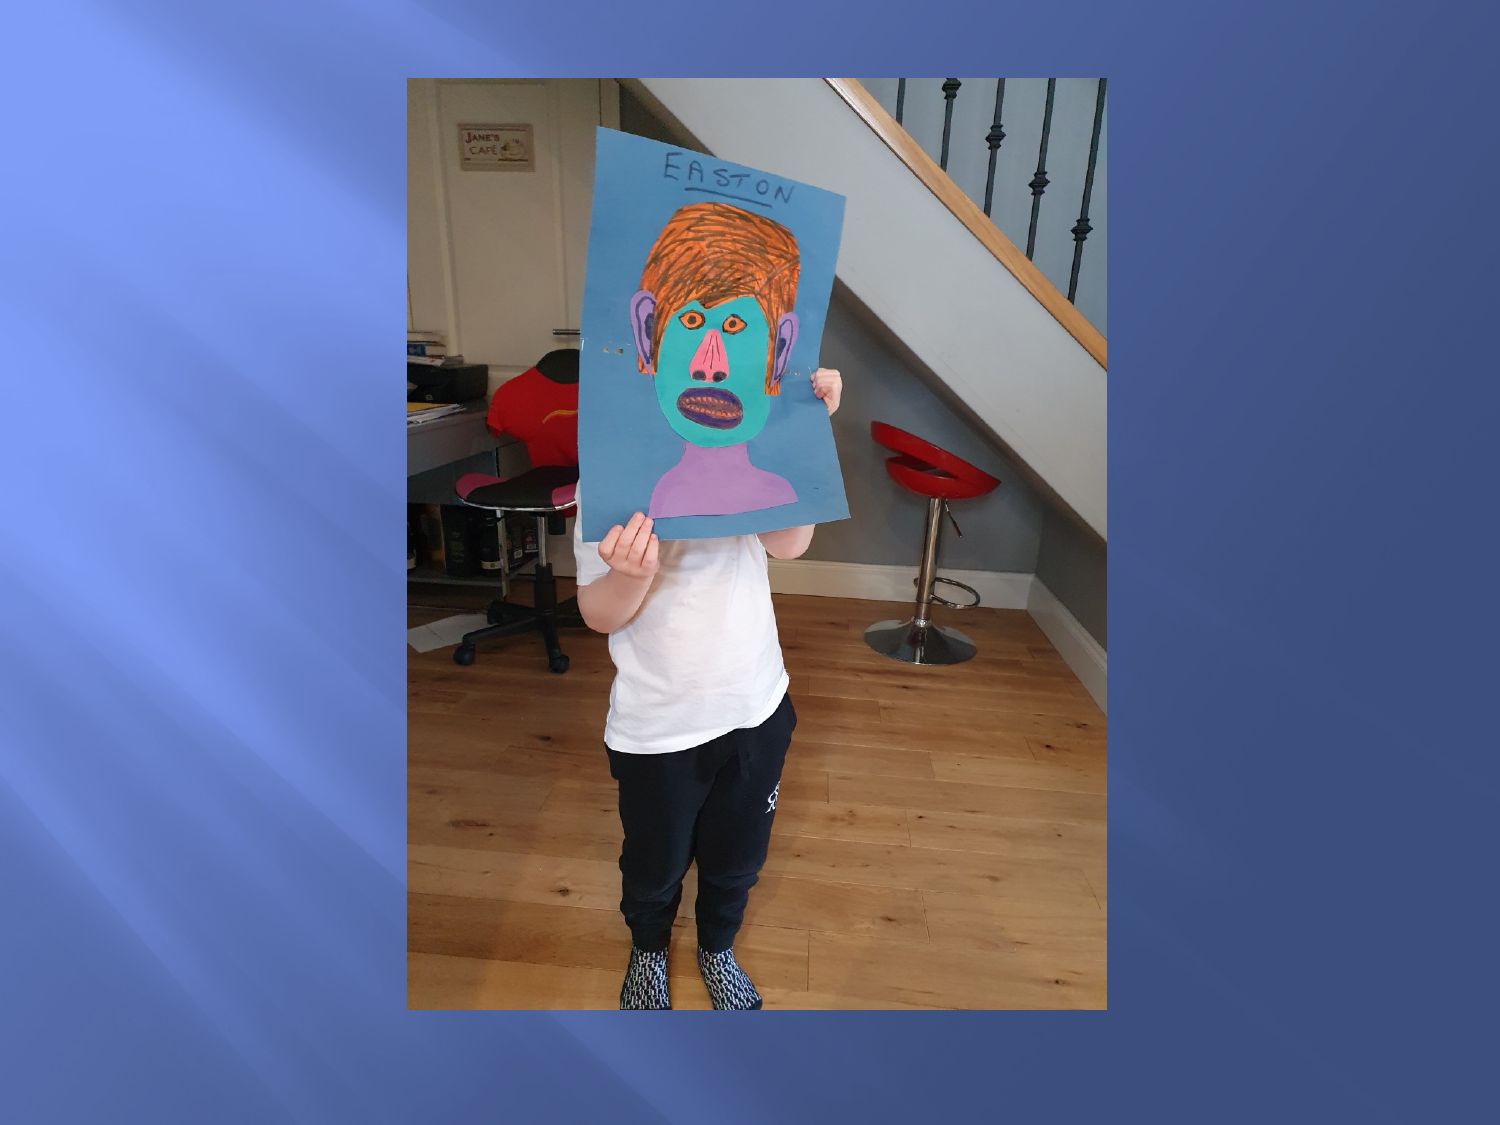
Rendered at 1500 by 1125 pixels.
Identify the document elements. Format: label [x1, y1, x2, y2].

picture [407, 77, 1107, 1011]
